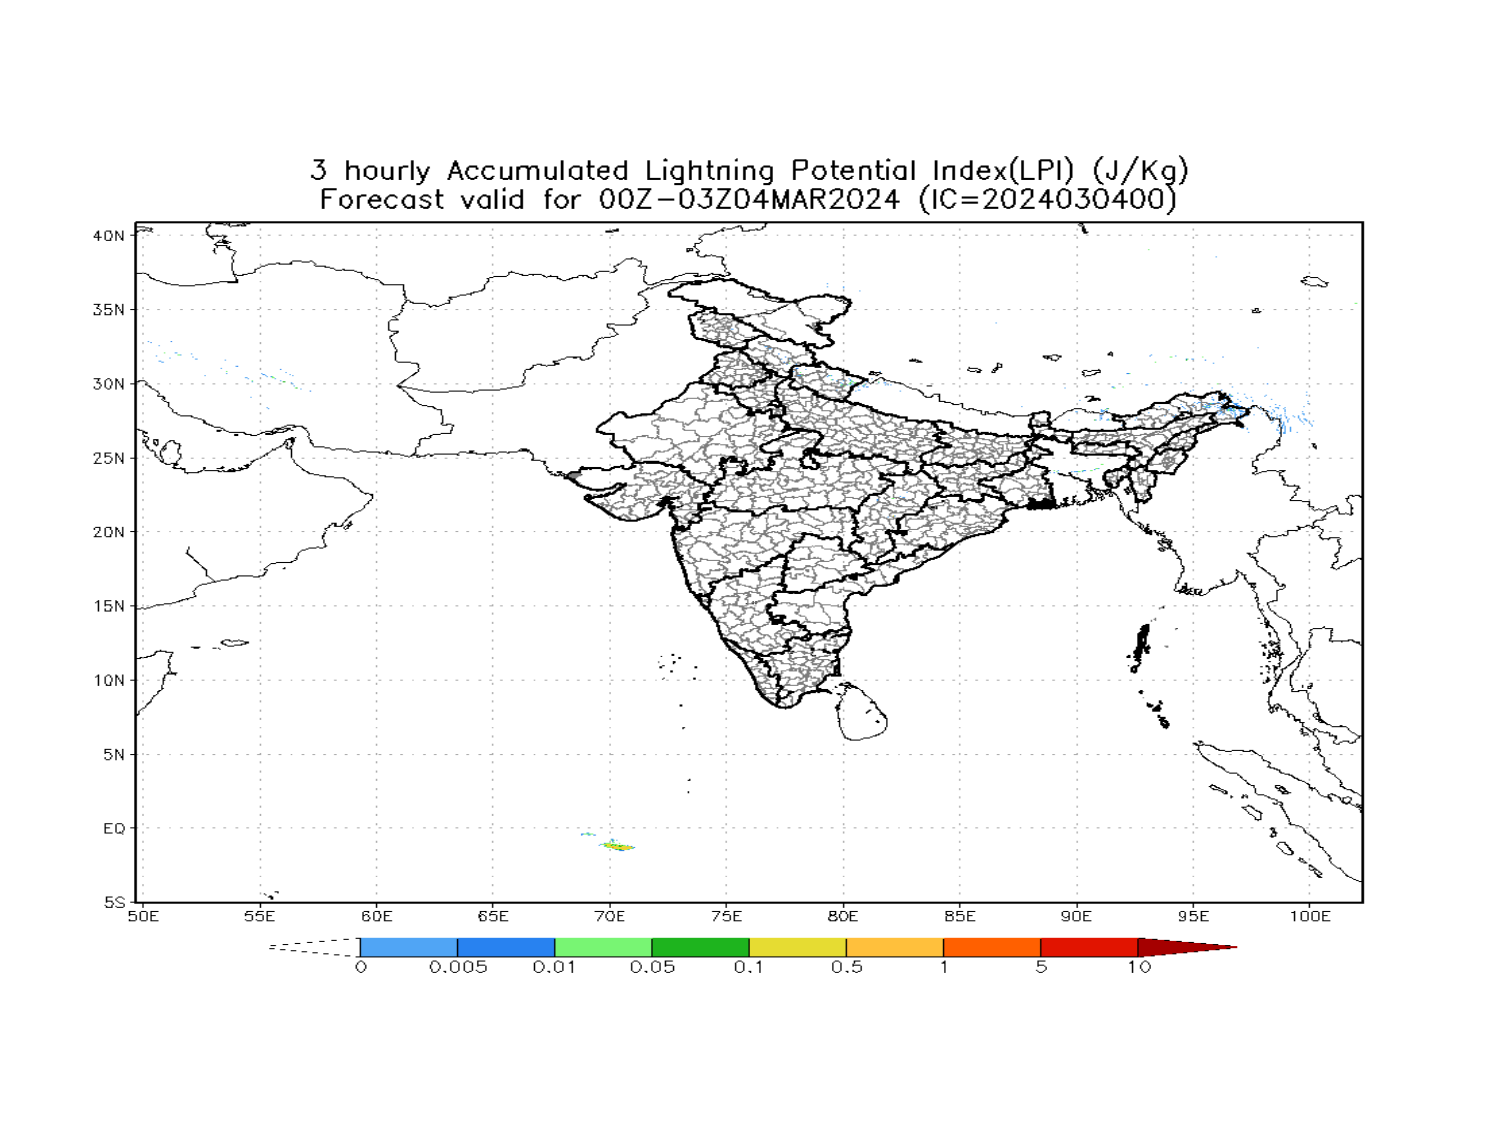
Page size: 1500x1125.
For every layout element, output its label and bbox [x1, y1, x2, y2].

picture [74, 149, 1426, 976]
